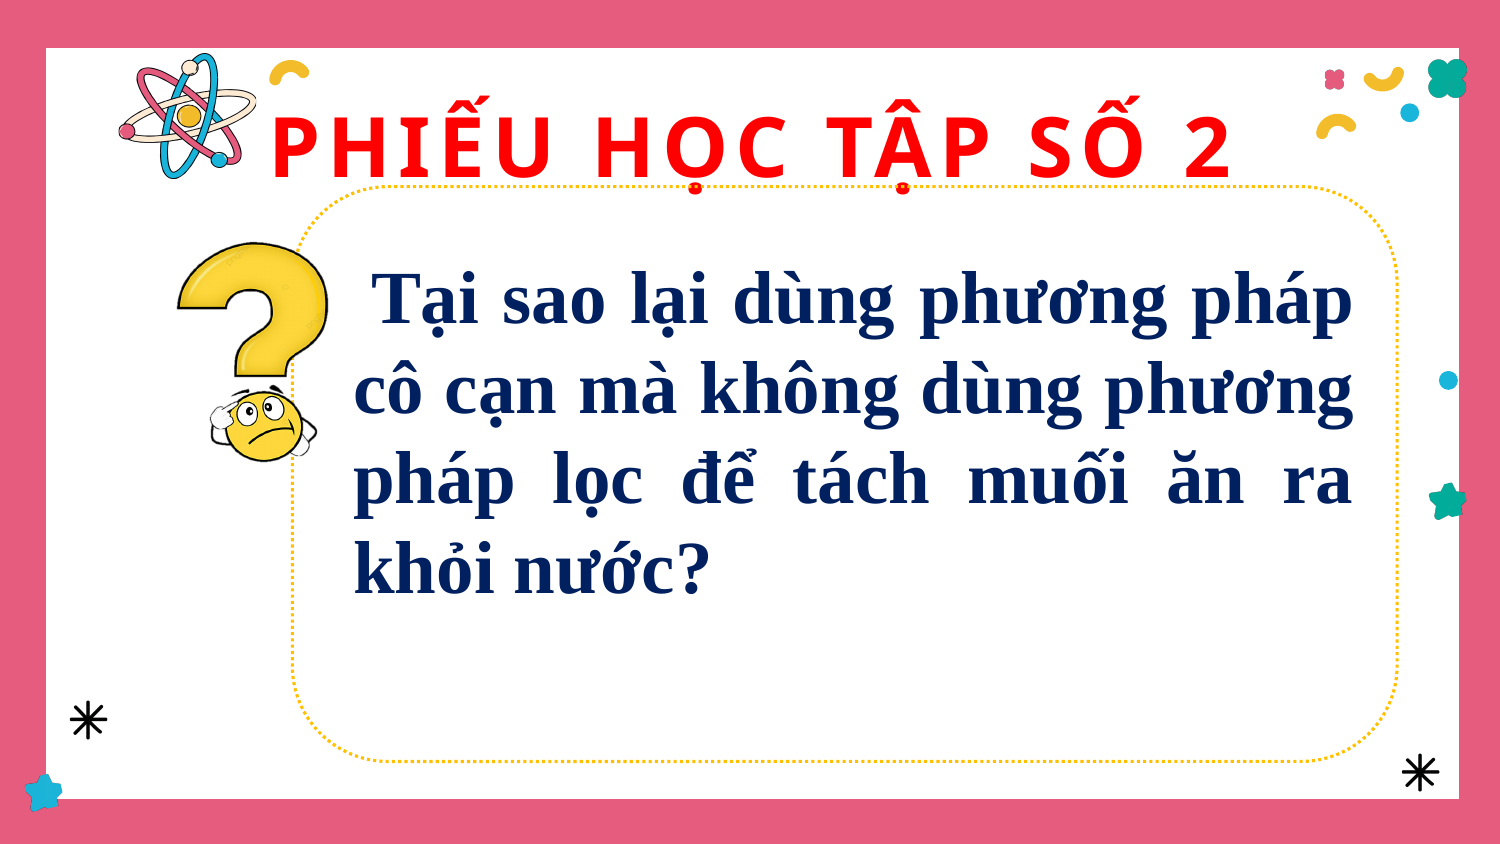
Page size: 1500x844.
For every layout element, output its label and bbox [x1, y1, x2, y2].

text_box [1363, 69, 1406, 92]
text_box [267, 60, 309, 83]
text_box [1400, 103, 1420, 123]
text_box [1314, 113, 1356, 136]
text_box [0, 0, 1500, 844]
text_box [107, 186, 1398, 762]
text_box [1438, 370, 1459, 391]
